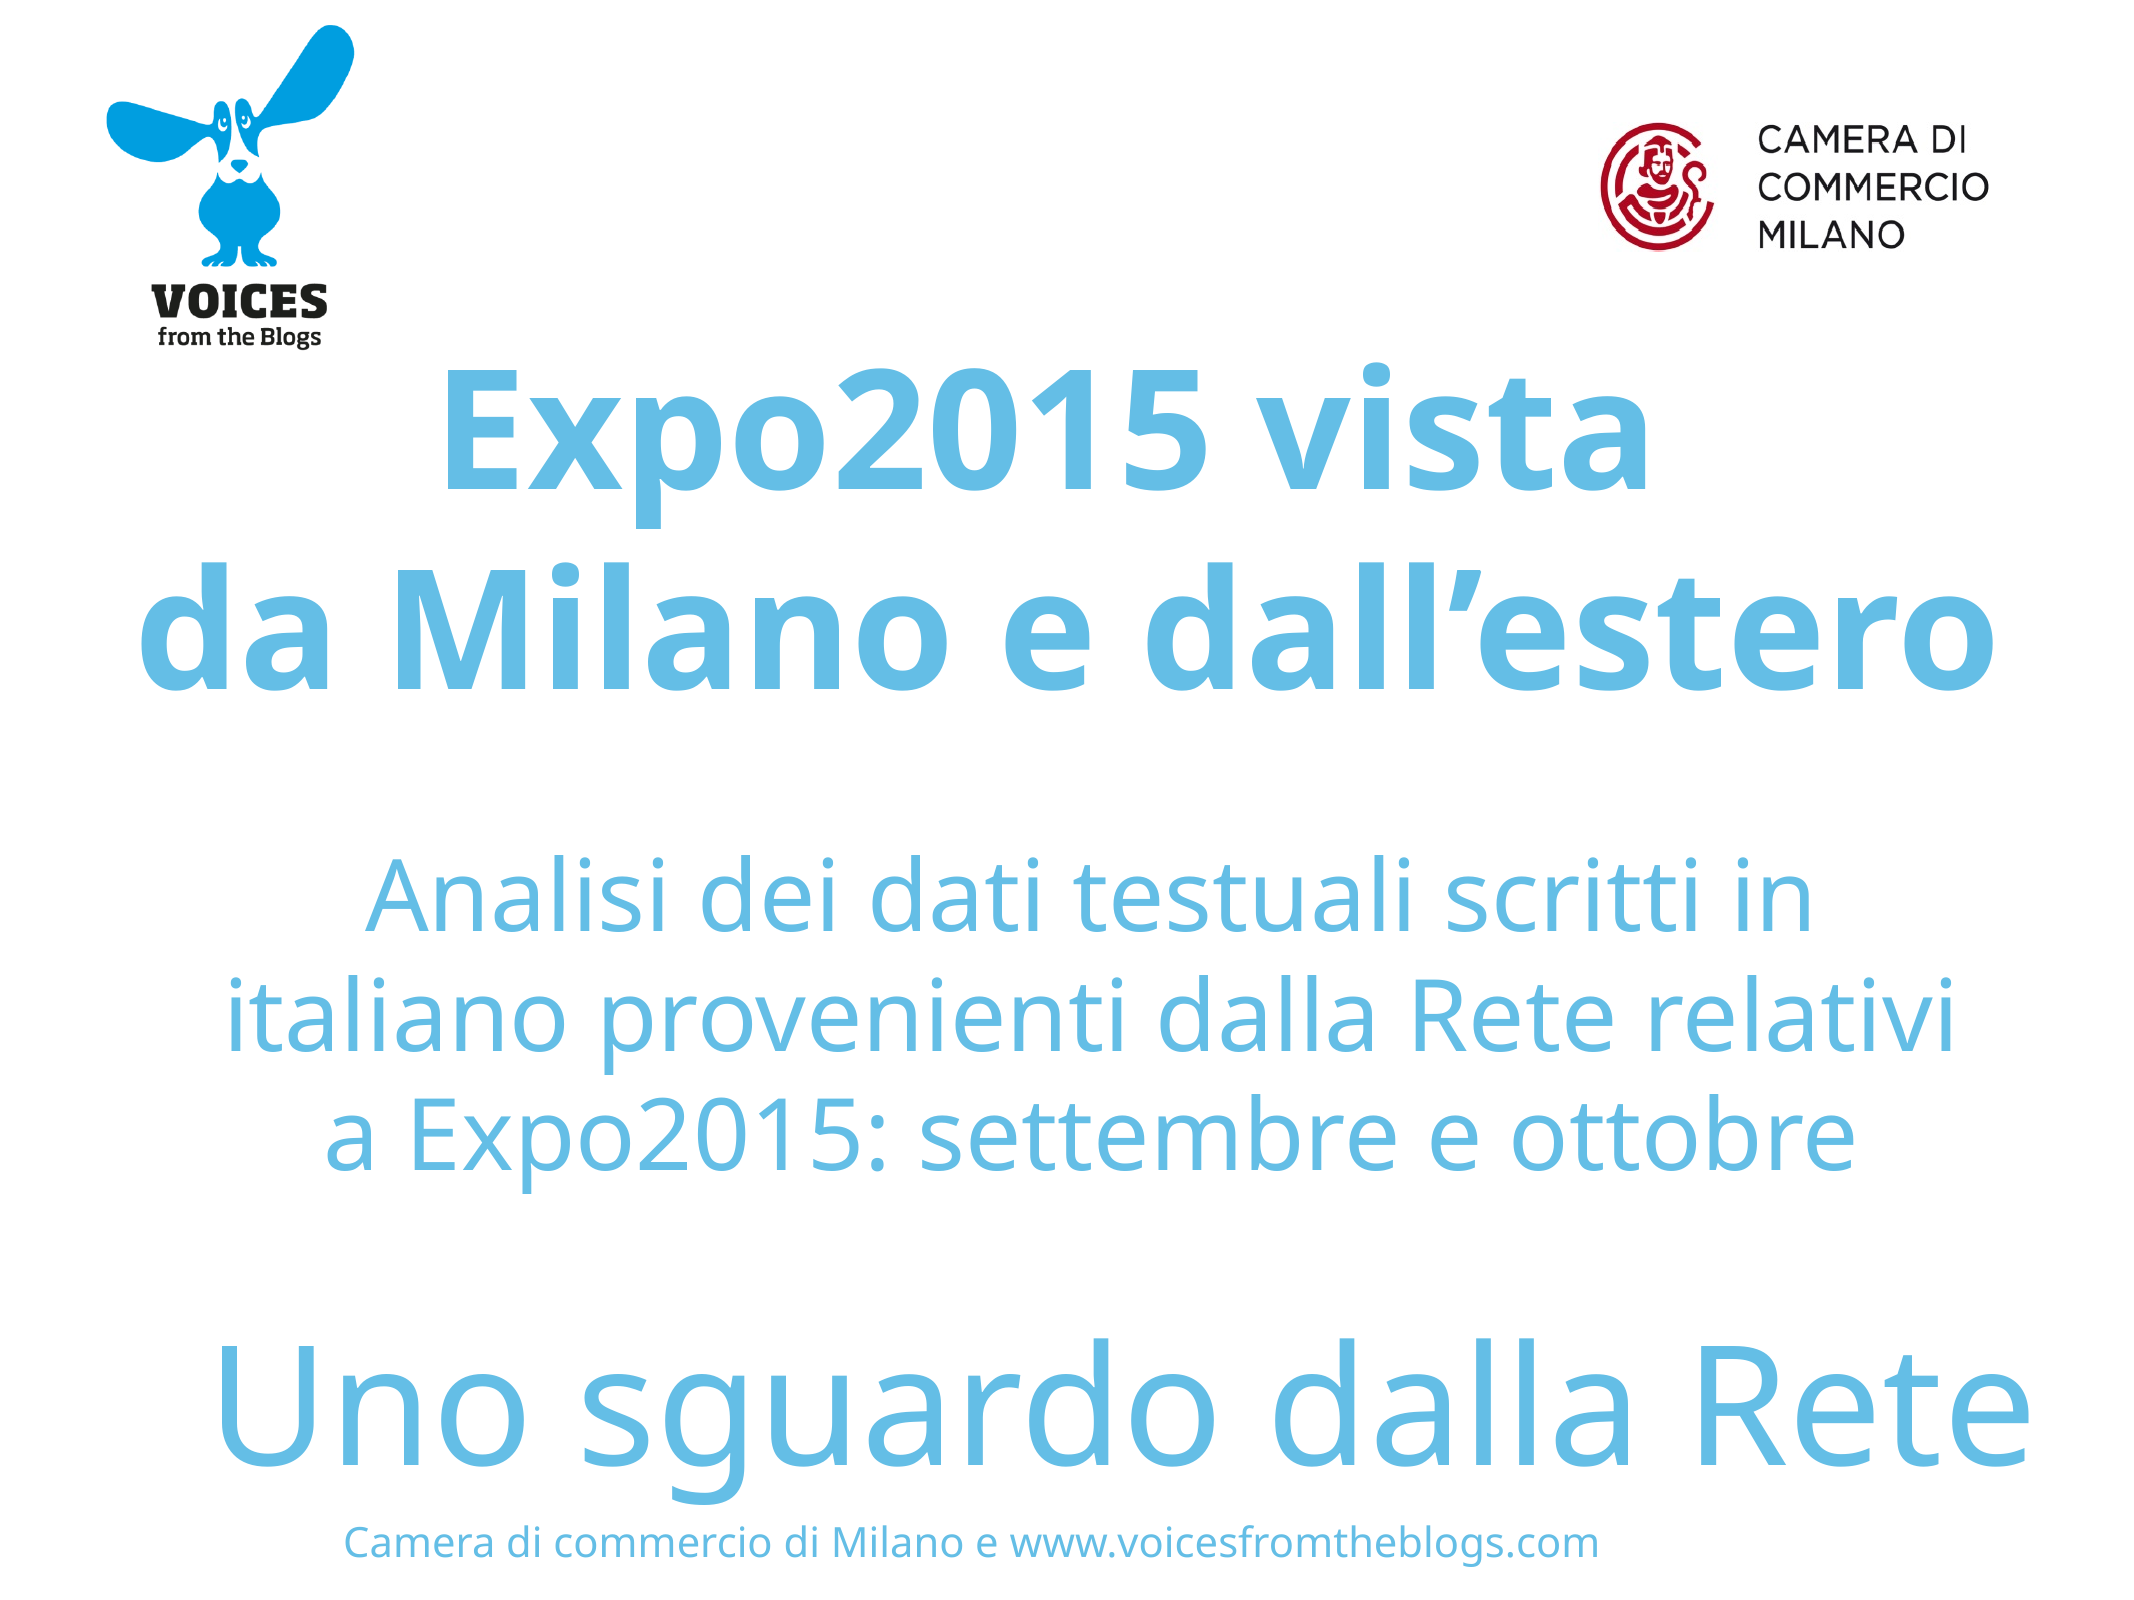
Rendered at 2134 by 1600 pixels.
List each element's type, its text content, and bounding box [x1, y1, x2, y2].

text_box Analisi dei dati testuali scritti in italiano provenienti dalla Rete relativi a Expo2015: settembre e ottobre [207, 823, 1977, 1199]
text_box Expo2015 vista da Milano e dall’estero [50, 315, 2086, 731]
text_box Uno sguardo dalla Rete [192, 1291, 2134, 1507]
picture [1597, 122, 1990, 252]
text_box Camera di commercio di Milano e www.voicesfromtheblogs.com [328, 1508, 1640, 1574]
picture [97, 19, 362, 355]
